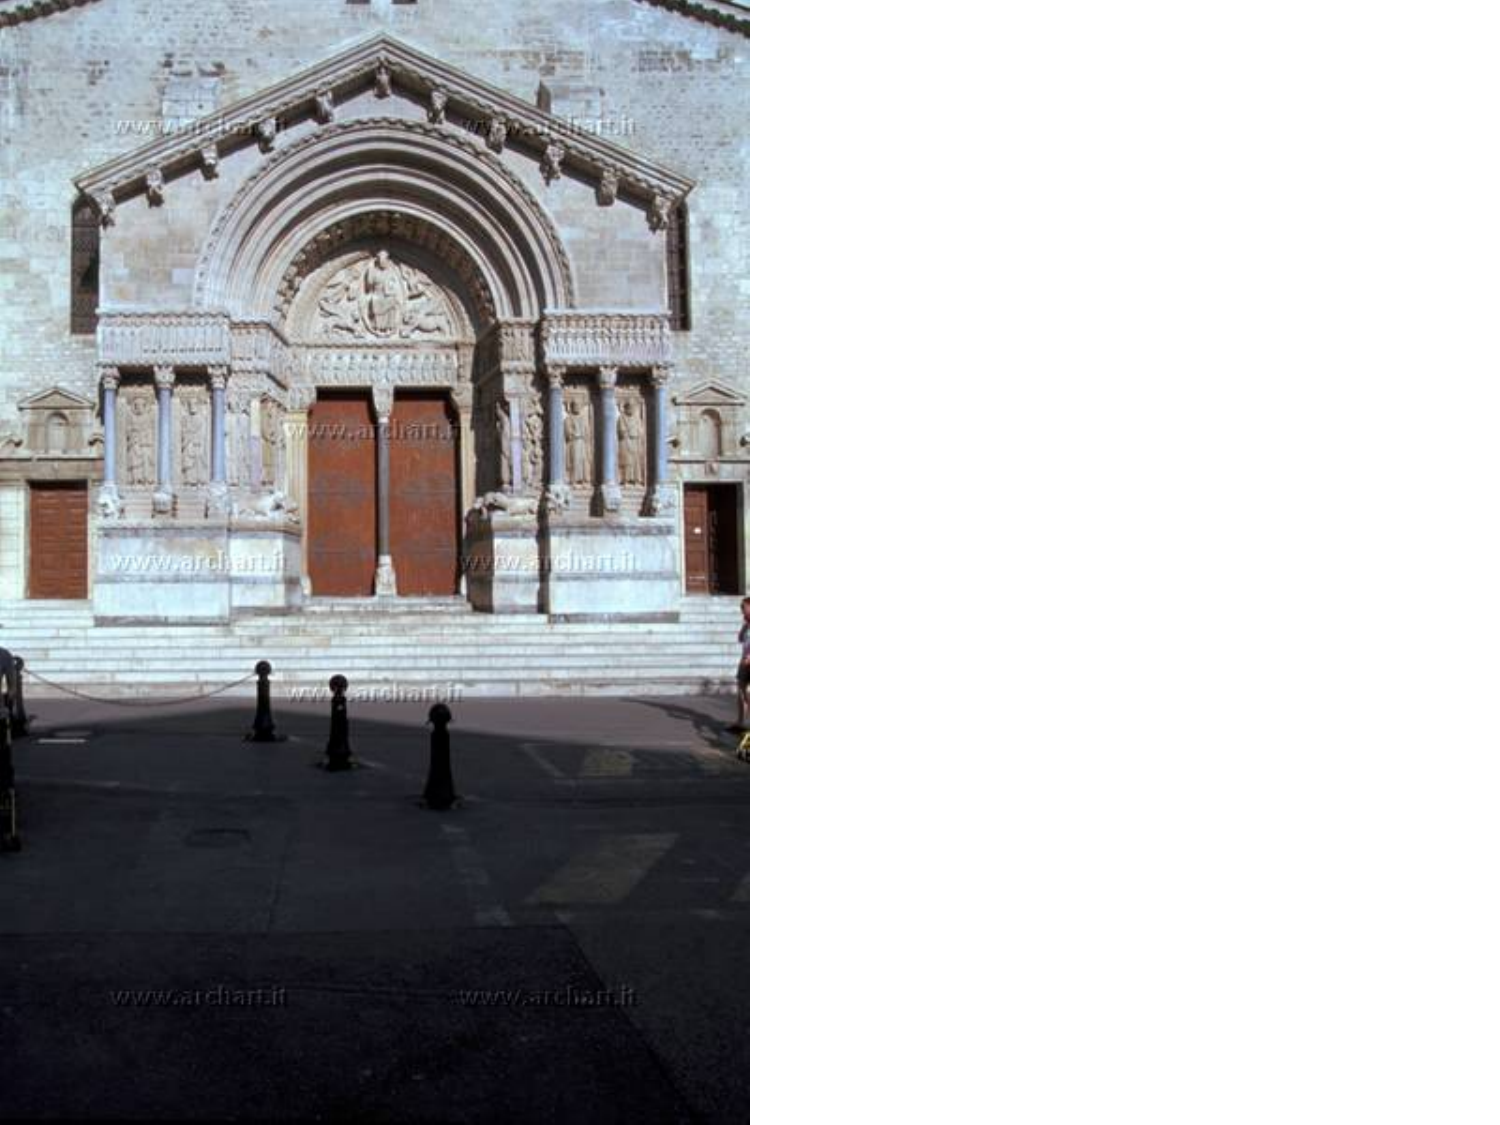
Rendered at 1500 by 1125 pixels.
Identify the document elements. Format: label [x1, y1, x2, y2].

list [0, 0, 751, 1125]
